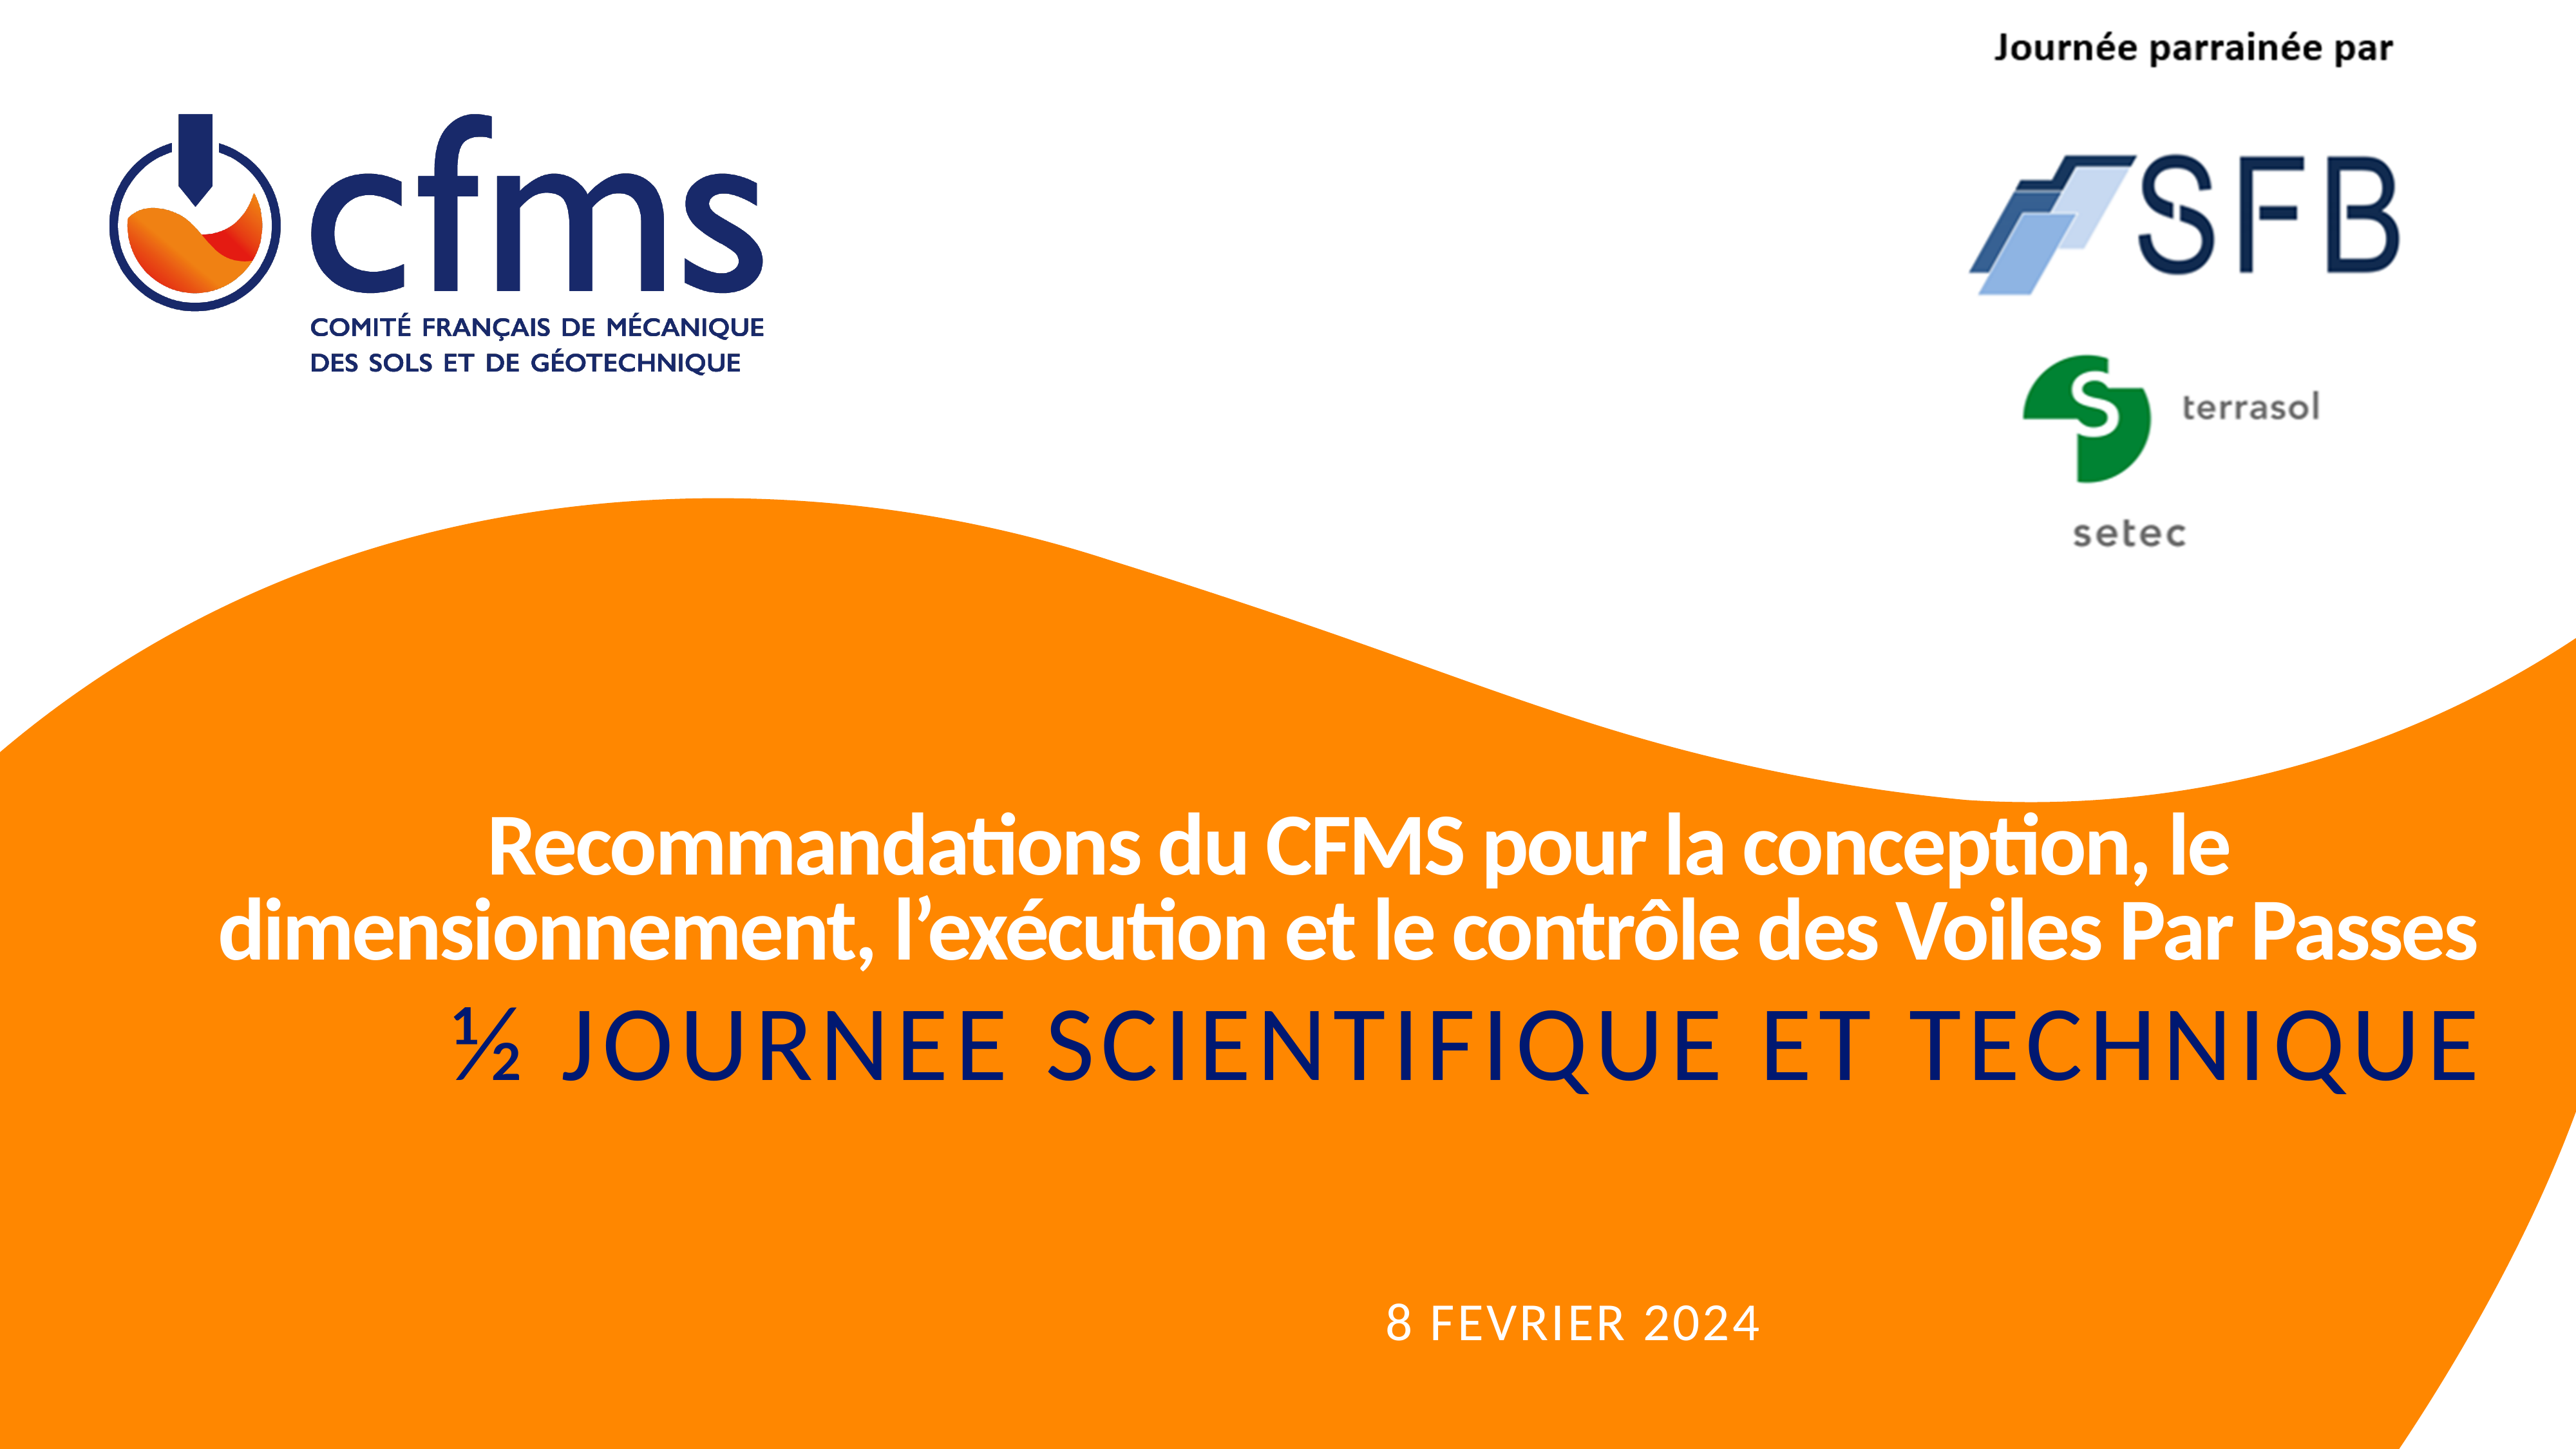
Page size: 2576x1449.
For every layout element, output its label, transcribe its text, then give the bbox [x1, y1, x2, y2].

picture [4, 10, 867, 478]
text_box Recommandations du CFMS pour la conception, le dimensionnement, l’exécution et le contrôle des Voiles Par Passes [187, 802, 2509, 990]
picture [1953, 10, 2425, 582]
text_box ½ JOURNEE SCIENTIFIQUE ET TECHNIQUE [442, 1048, 2509, 1221]
text_box [611, 1209, 2541, 1382]
